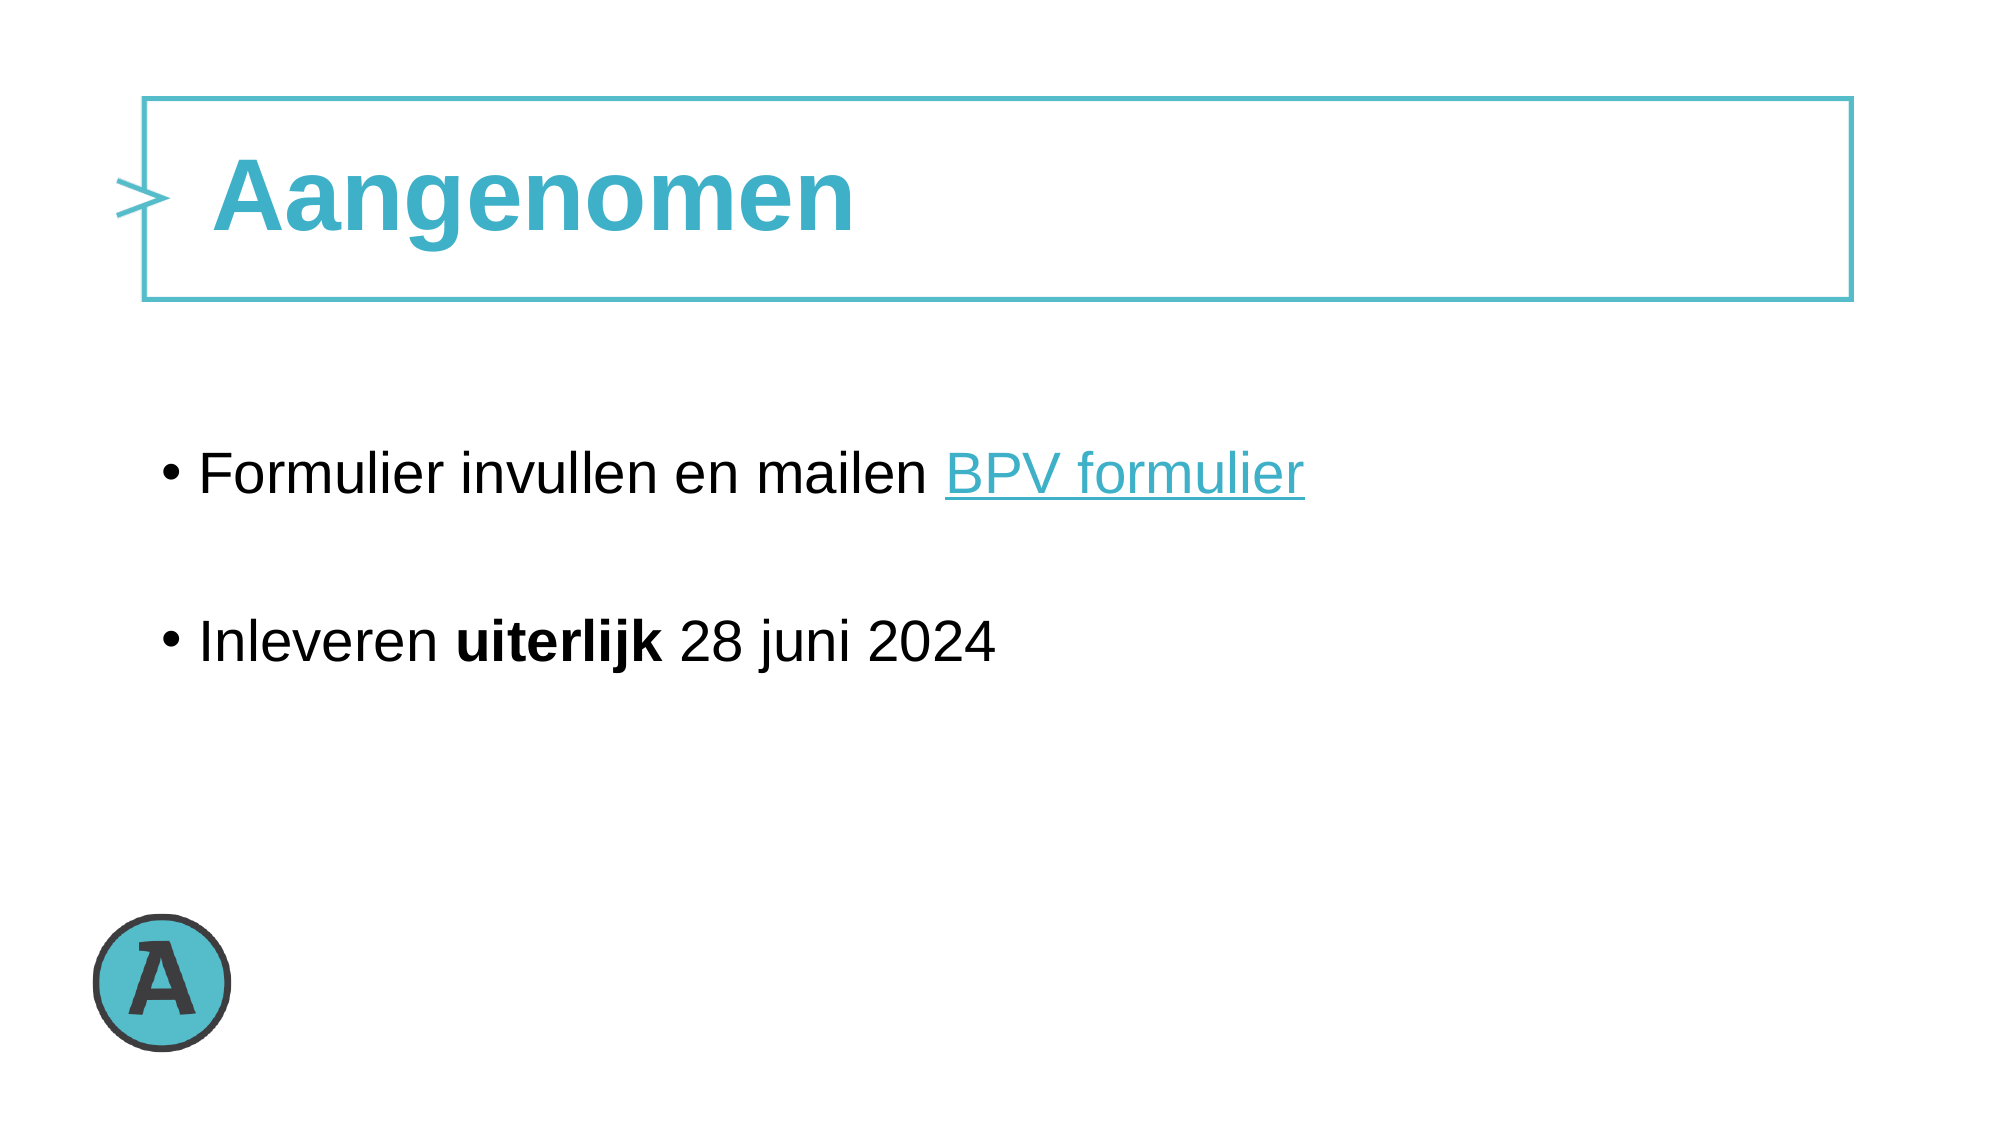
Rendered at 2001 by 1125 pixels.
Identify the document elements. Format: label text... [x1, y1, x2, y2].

list Formulier invullen en mailen BPV formulier Inleveren uiterlijk 28 juni 2024 [146, 345, 1853, 862]
title Aangenomen [146, 96, 1853, 298]
picture [116, 96, 1854, 302]
picture [88, 909, 235, 1056]
